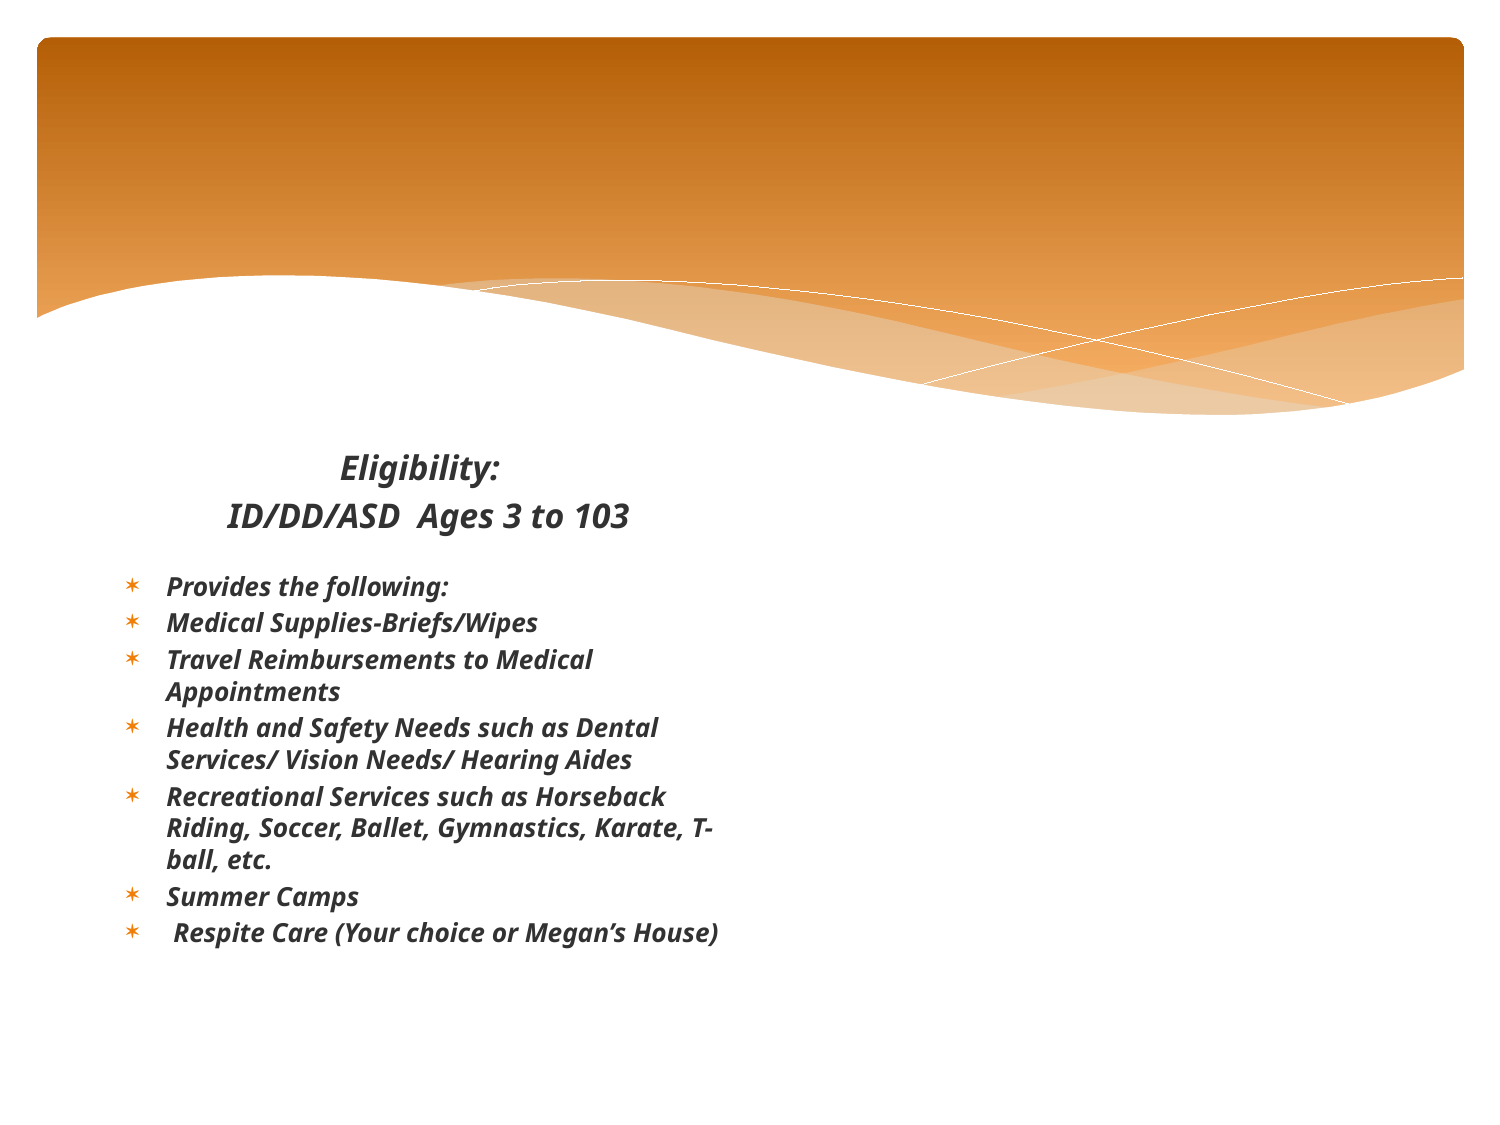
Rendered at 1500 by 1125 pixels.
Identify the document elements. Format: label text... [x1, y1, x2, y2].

list Eligibility: ID/DD/ASD Ages 3 to 103 [111, 439, 738, 545]
list Provides the following: Medical Supplies-Briefs/Wipes Travel Reimbursements to Medical Appointments Health and Safety Needs such as Dental Services/ Vision Needs/ Hearing Aides Recreational Services such as Horseback Riding, Soccer, Ballet, Gymnastics, Karate, T-ball, etc. Summer Camps Respite Care (Your choice or Megan’s House) [111, 562, 738, 1005]
